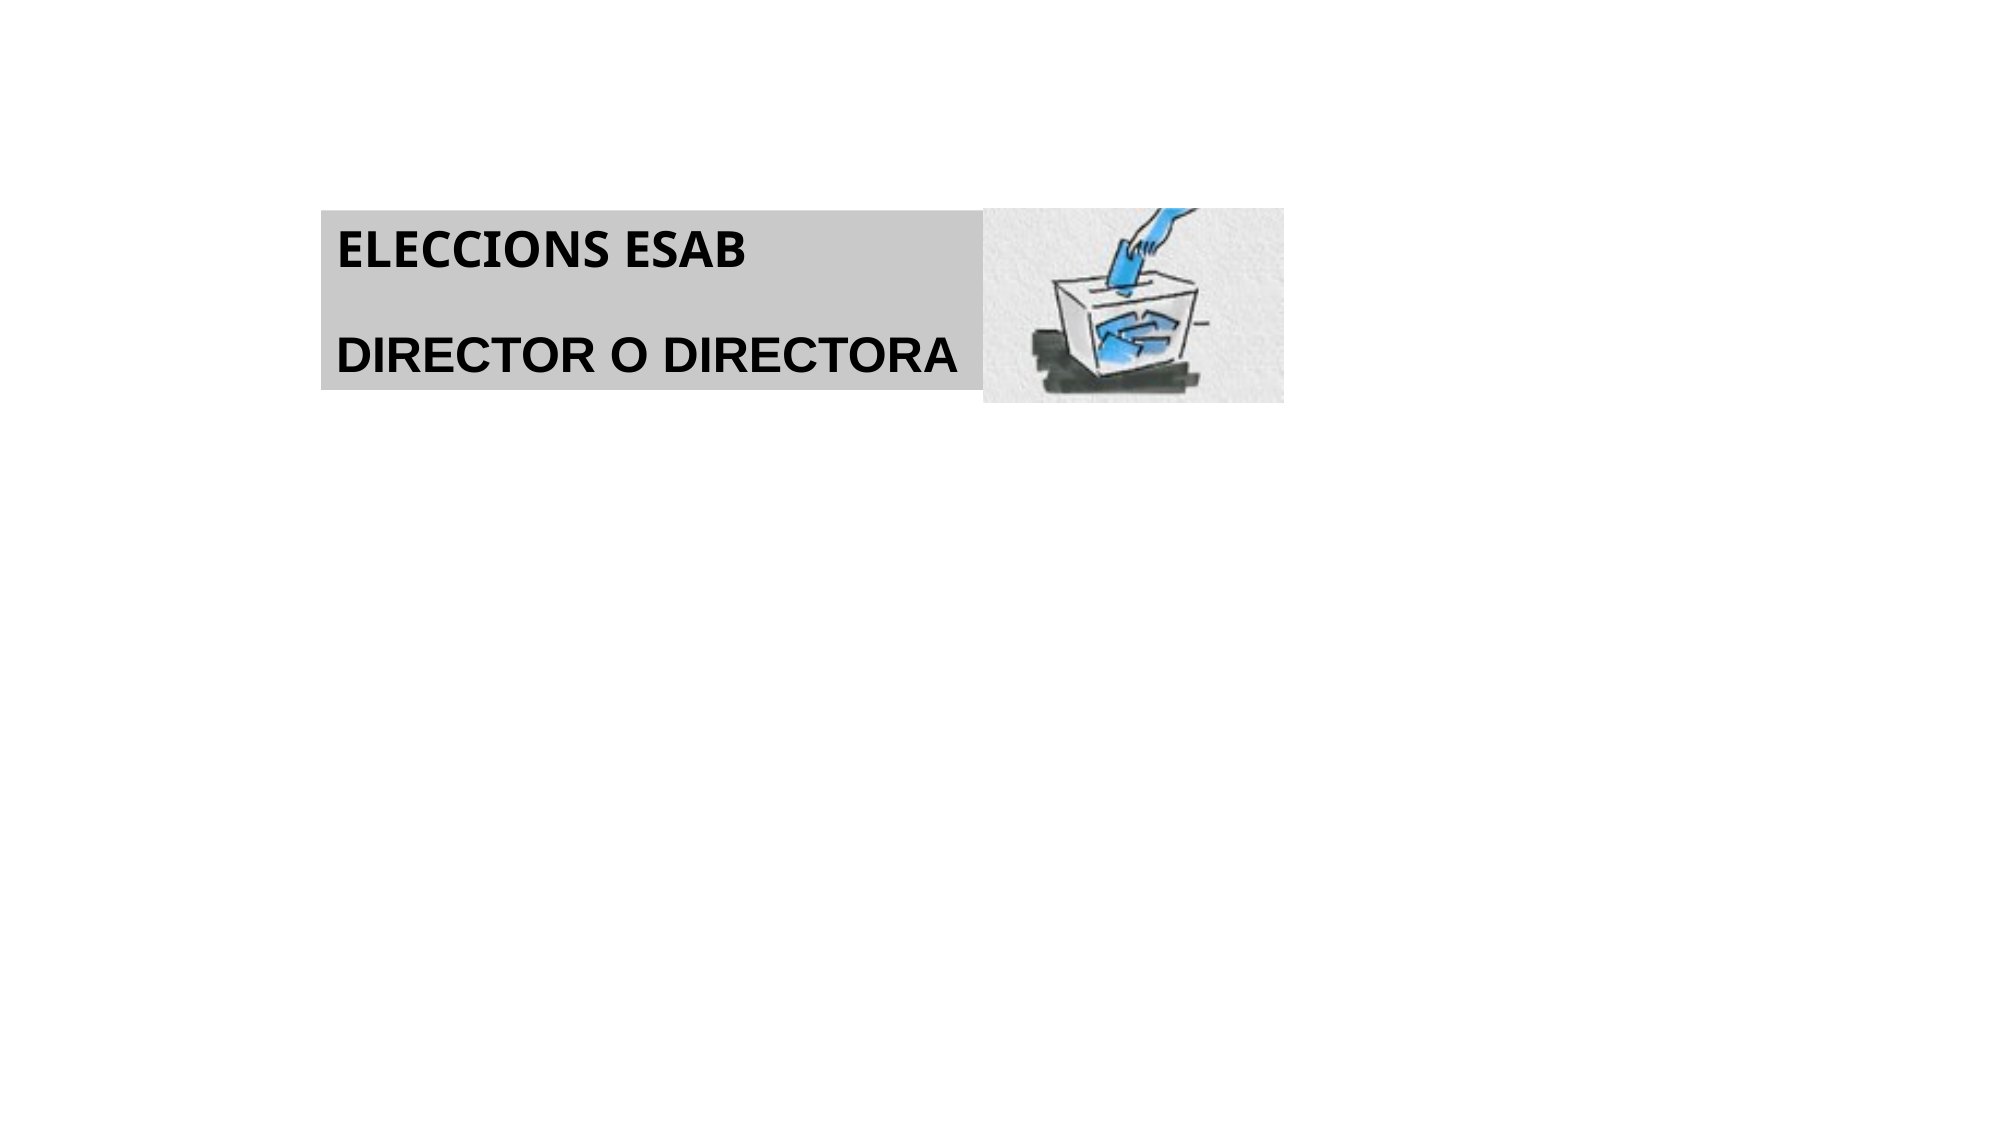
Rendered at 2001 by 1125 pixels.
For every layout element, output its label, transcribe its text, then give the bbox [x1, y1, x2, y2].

text_box ELECCIONS ESAB DIRECTOR O DIRECTORA [321, 210, 983, 390]
picture [983, 208, 1284, 403]
